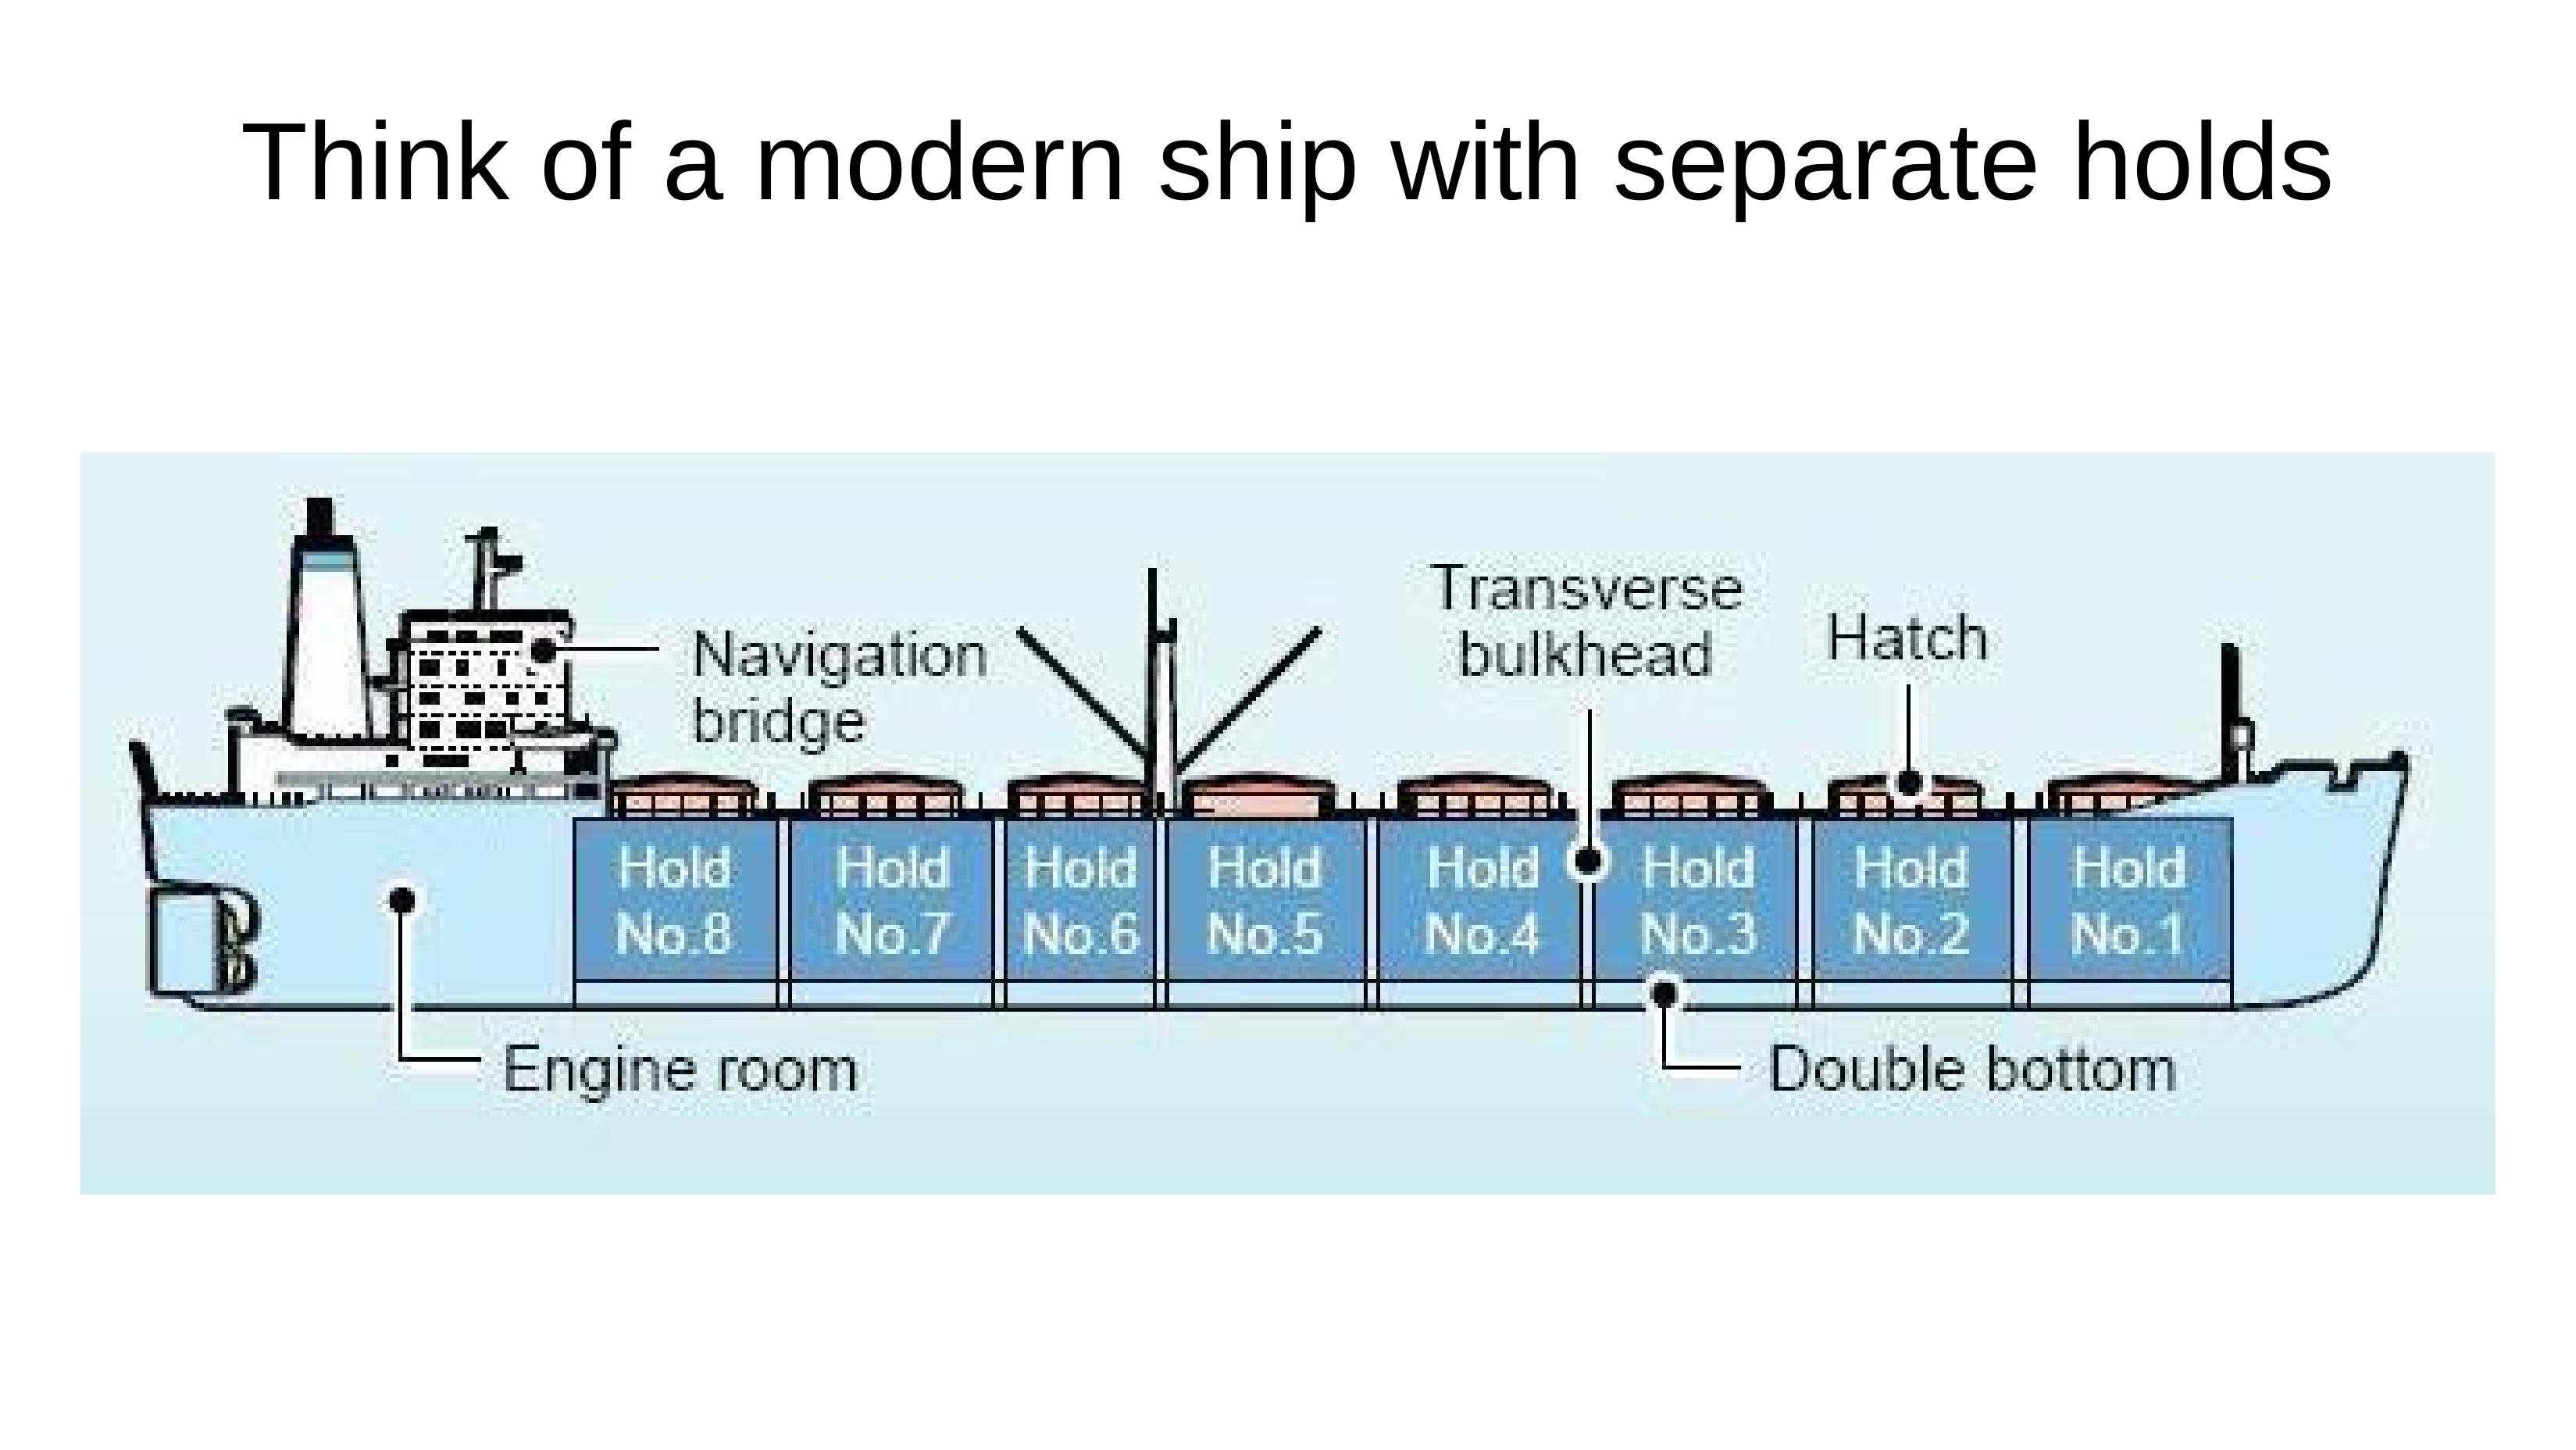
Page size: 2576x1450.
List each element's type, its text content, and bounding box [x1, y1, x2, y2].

title Think of a modern ship with separate holds [239, 88, 2336, 332]
text_box [80, 452, 2496, 1195]
